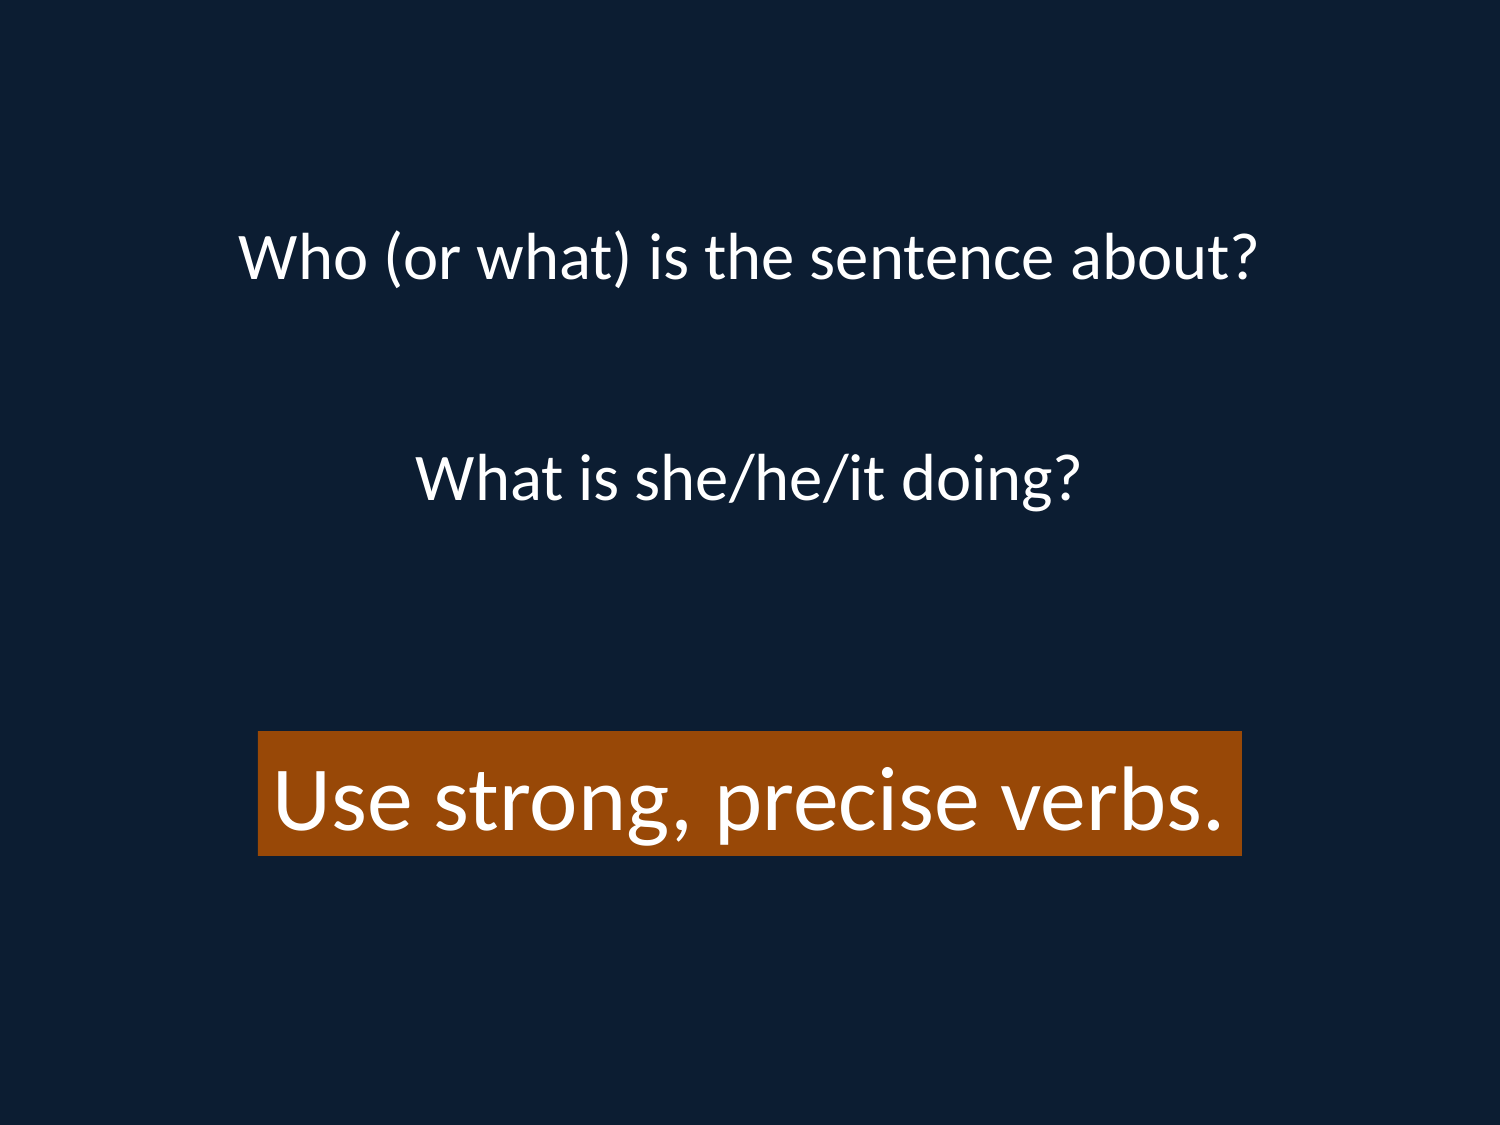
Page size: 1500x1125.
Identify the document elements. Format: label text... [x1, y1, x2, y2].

text_box Who (or what) is the sentence about? [223, 205, 1277, 300]
text_box What is she/he/it doing? [400, 426, 1100, 521]
text_box Use strong, precise verbs. [257, 731, 1242, 856]
